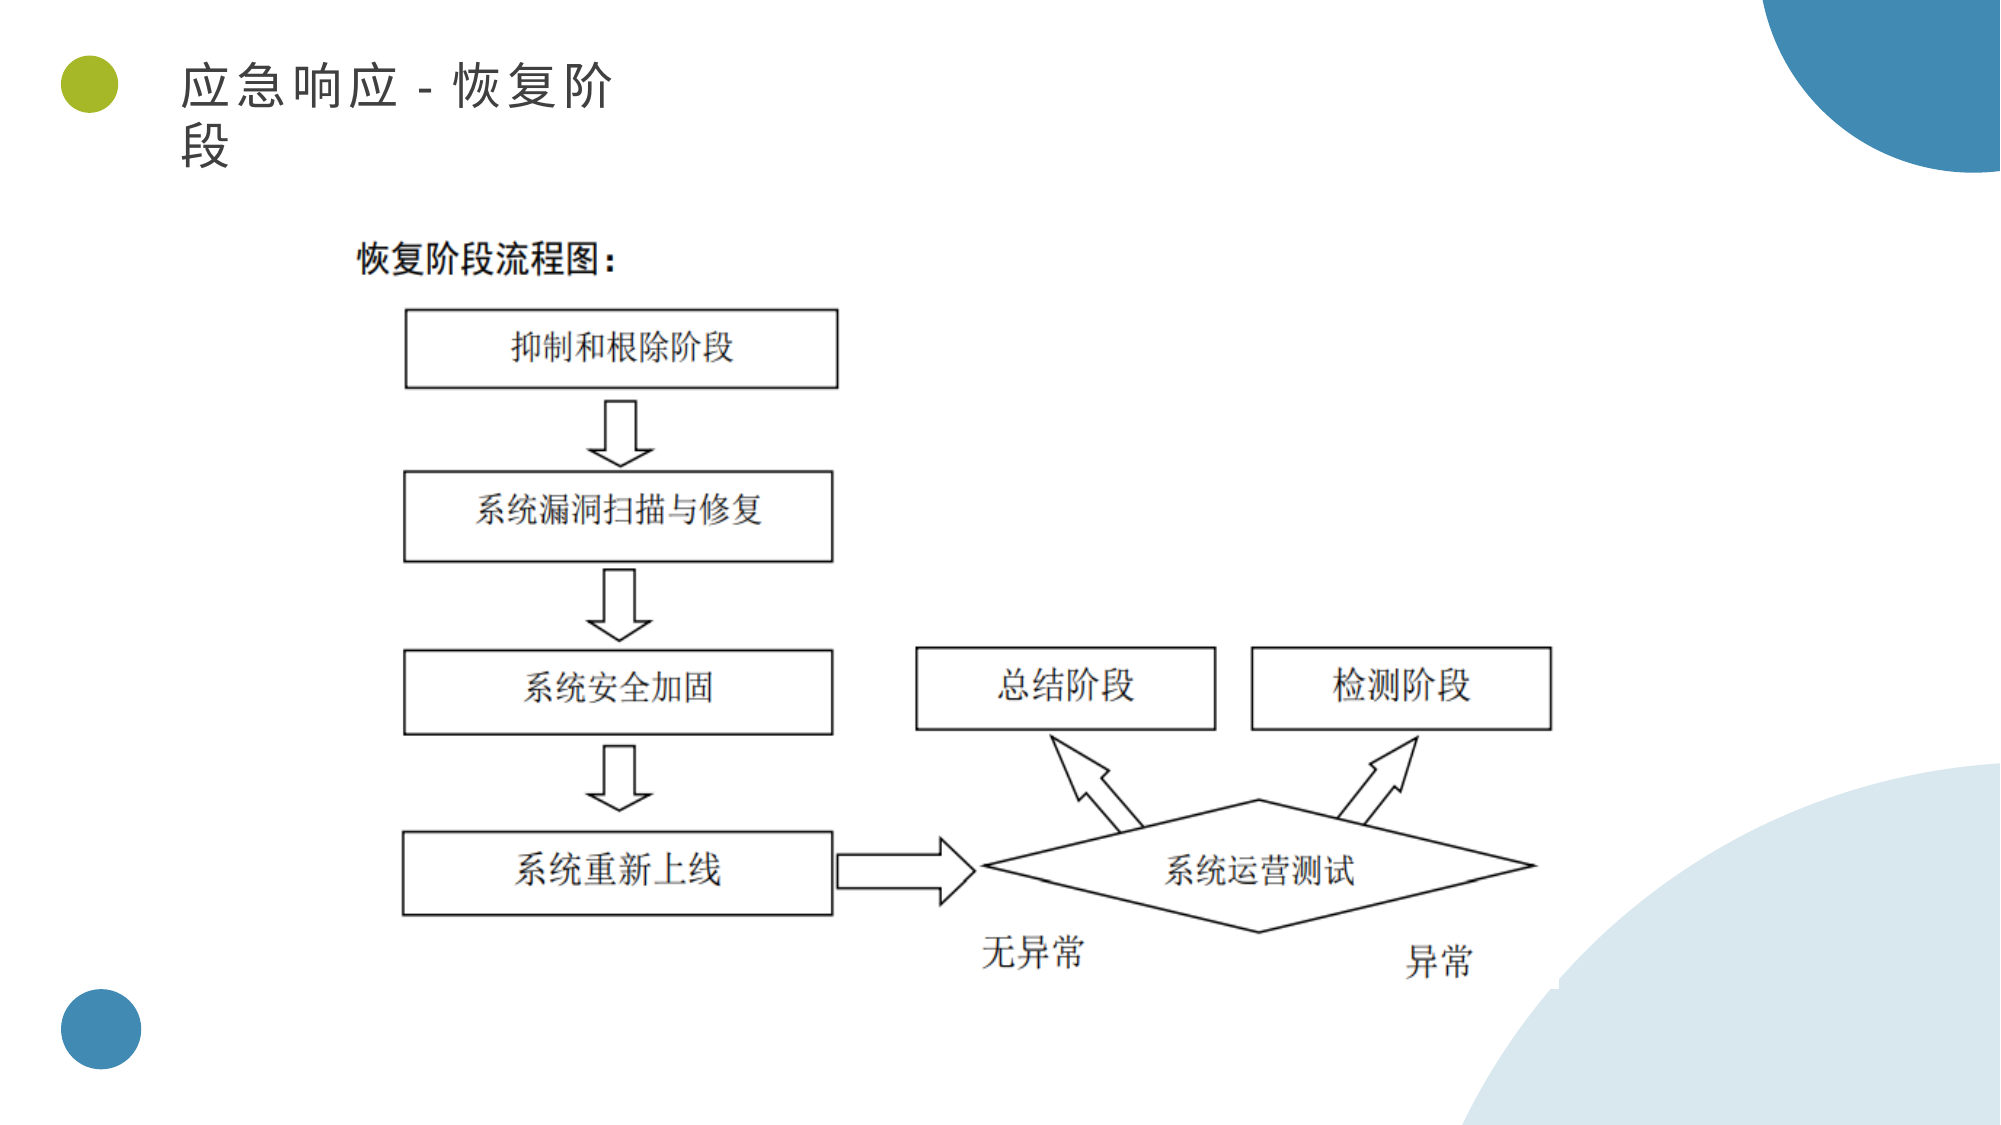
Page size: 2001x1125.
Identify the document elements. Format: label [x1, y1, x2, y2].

text_box [60, 0, 2000, 1125]
picture [350, 224, 1559, 990]
